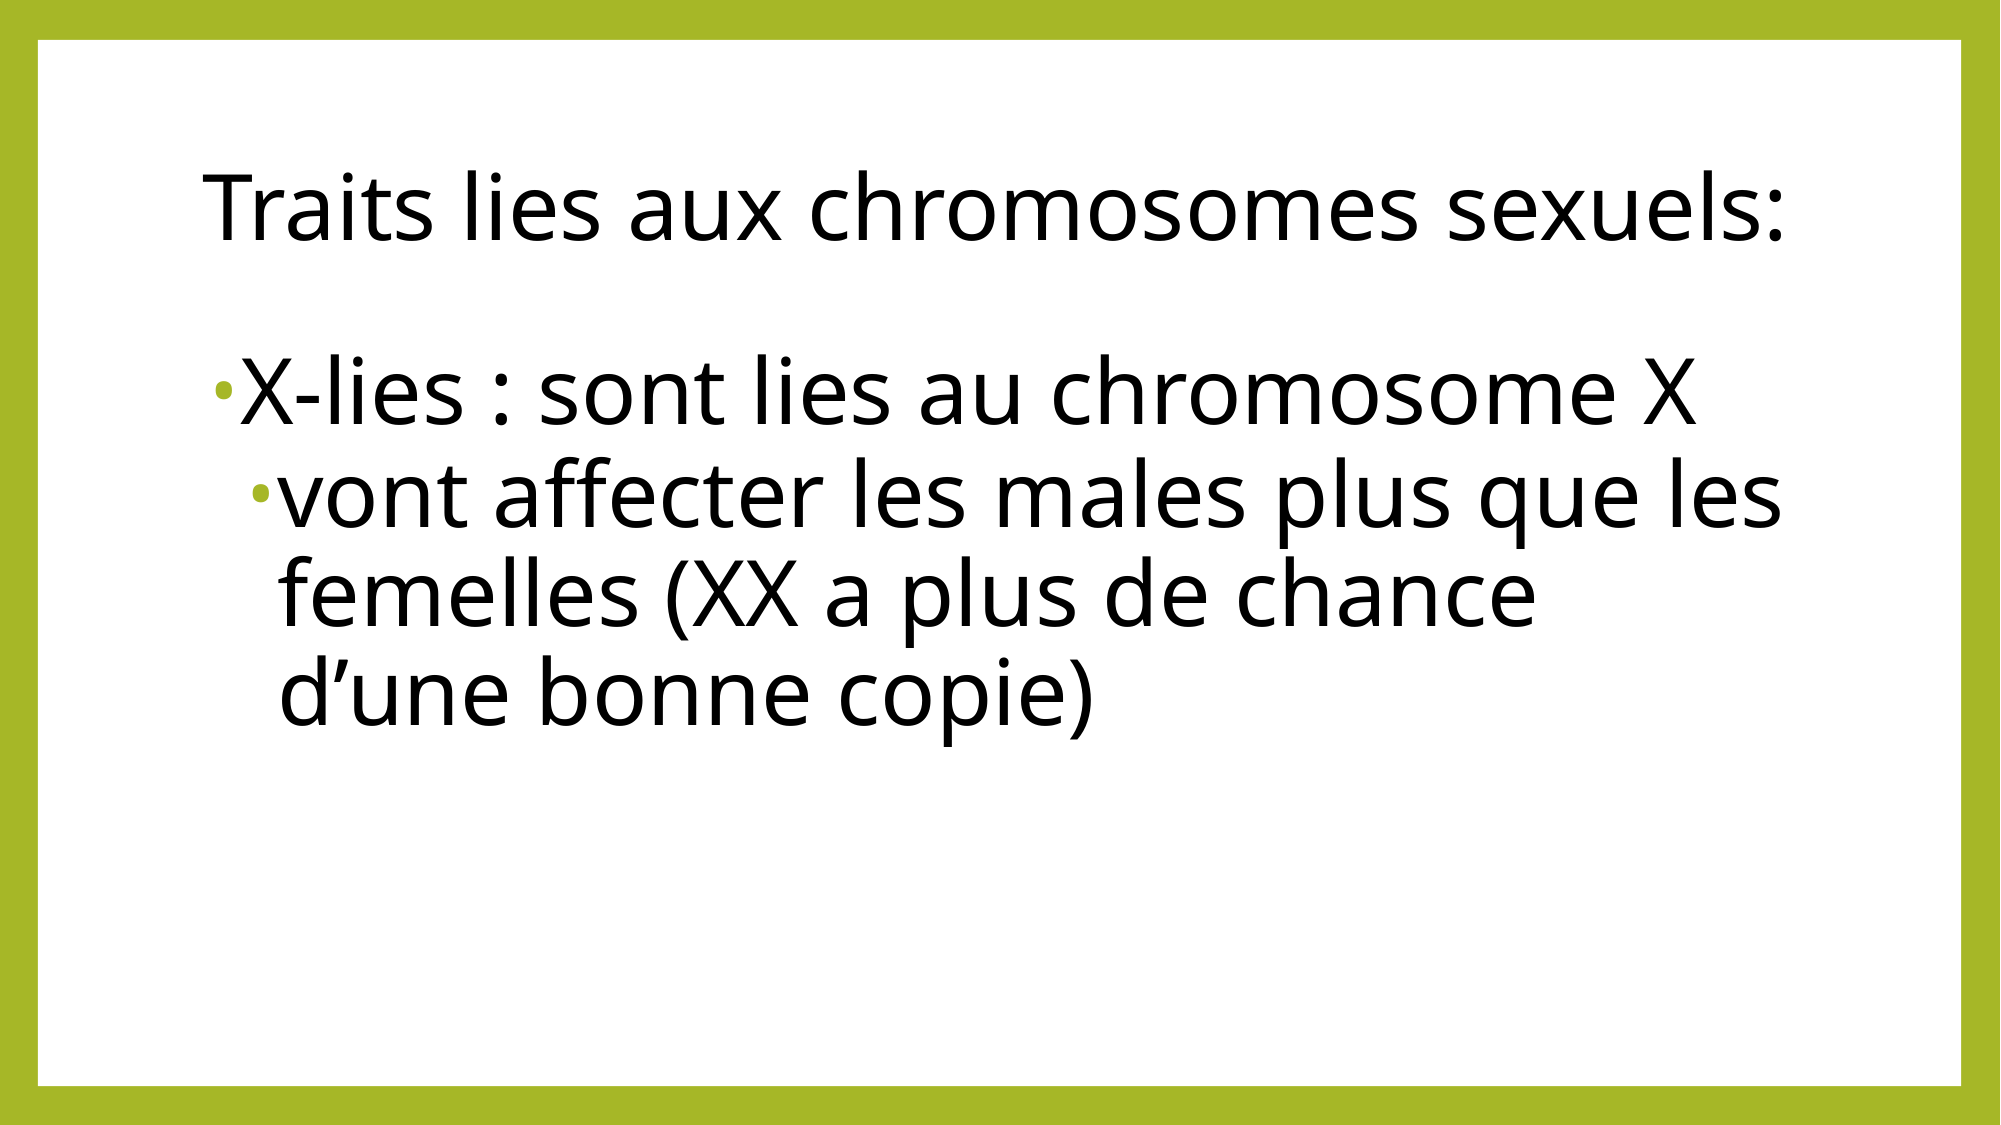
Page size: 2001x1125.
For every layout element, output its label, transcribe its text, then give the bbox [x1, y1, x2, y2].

list X-lies : sont lies au chromosome X vont affecter les males plus que les femelles (XX a plus de chance d’une bonne copie) [187, 337, 1808, 1000]
title Traits lies aux chromosomes sexuels: [187, 99, 1808, 323]
